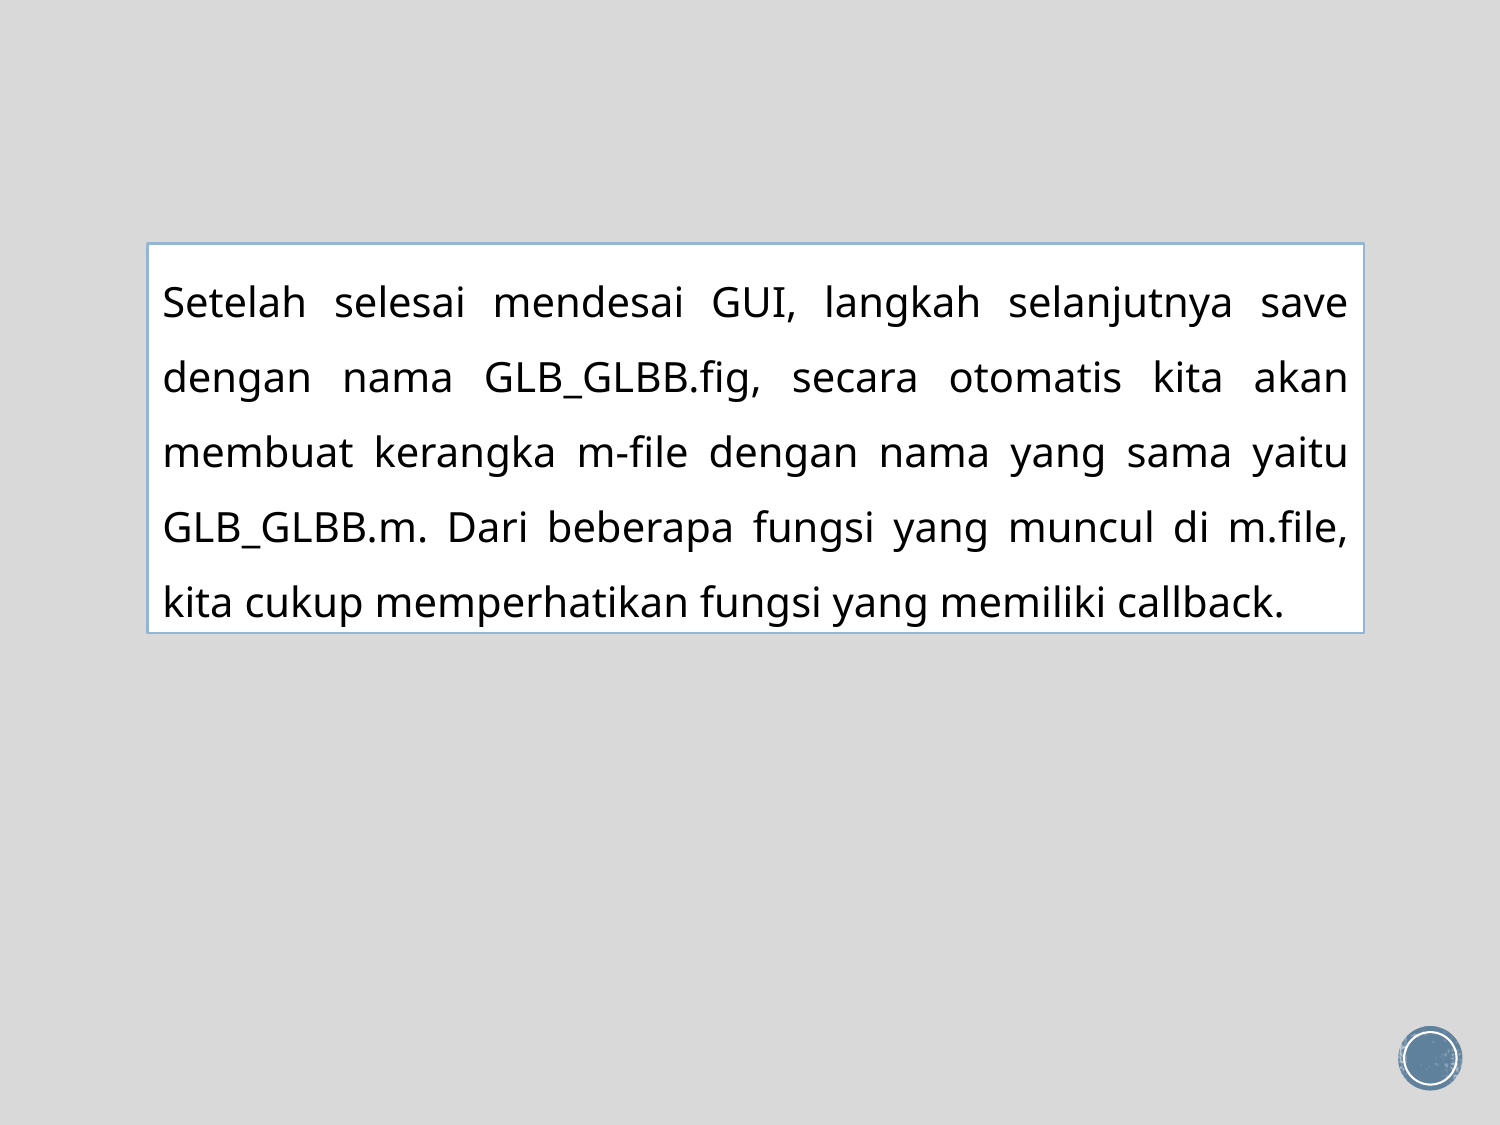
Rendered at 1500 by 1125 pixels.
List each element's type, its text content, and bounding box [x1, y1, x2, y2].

text_box Setelah selesai mendesai GUI, langkah selanjutnya save dengan nama GLB_GLBB.fig, secara otomatis kita akan membuat kerangka m-file dengan nama yang sama yaitu GLB_GLBB.m. Dari beberapa fungsi yang muncul di m.file, kita cukup memperhatikan fungsi yang memiliki callback. [146, 242, 1365, 634]
